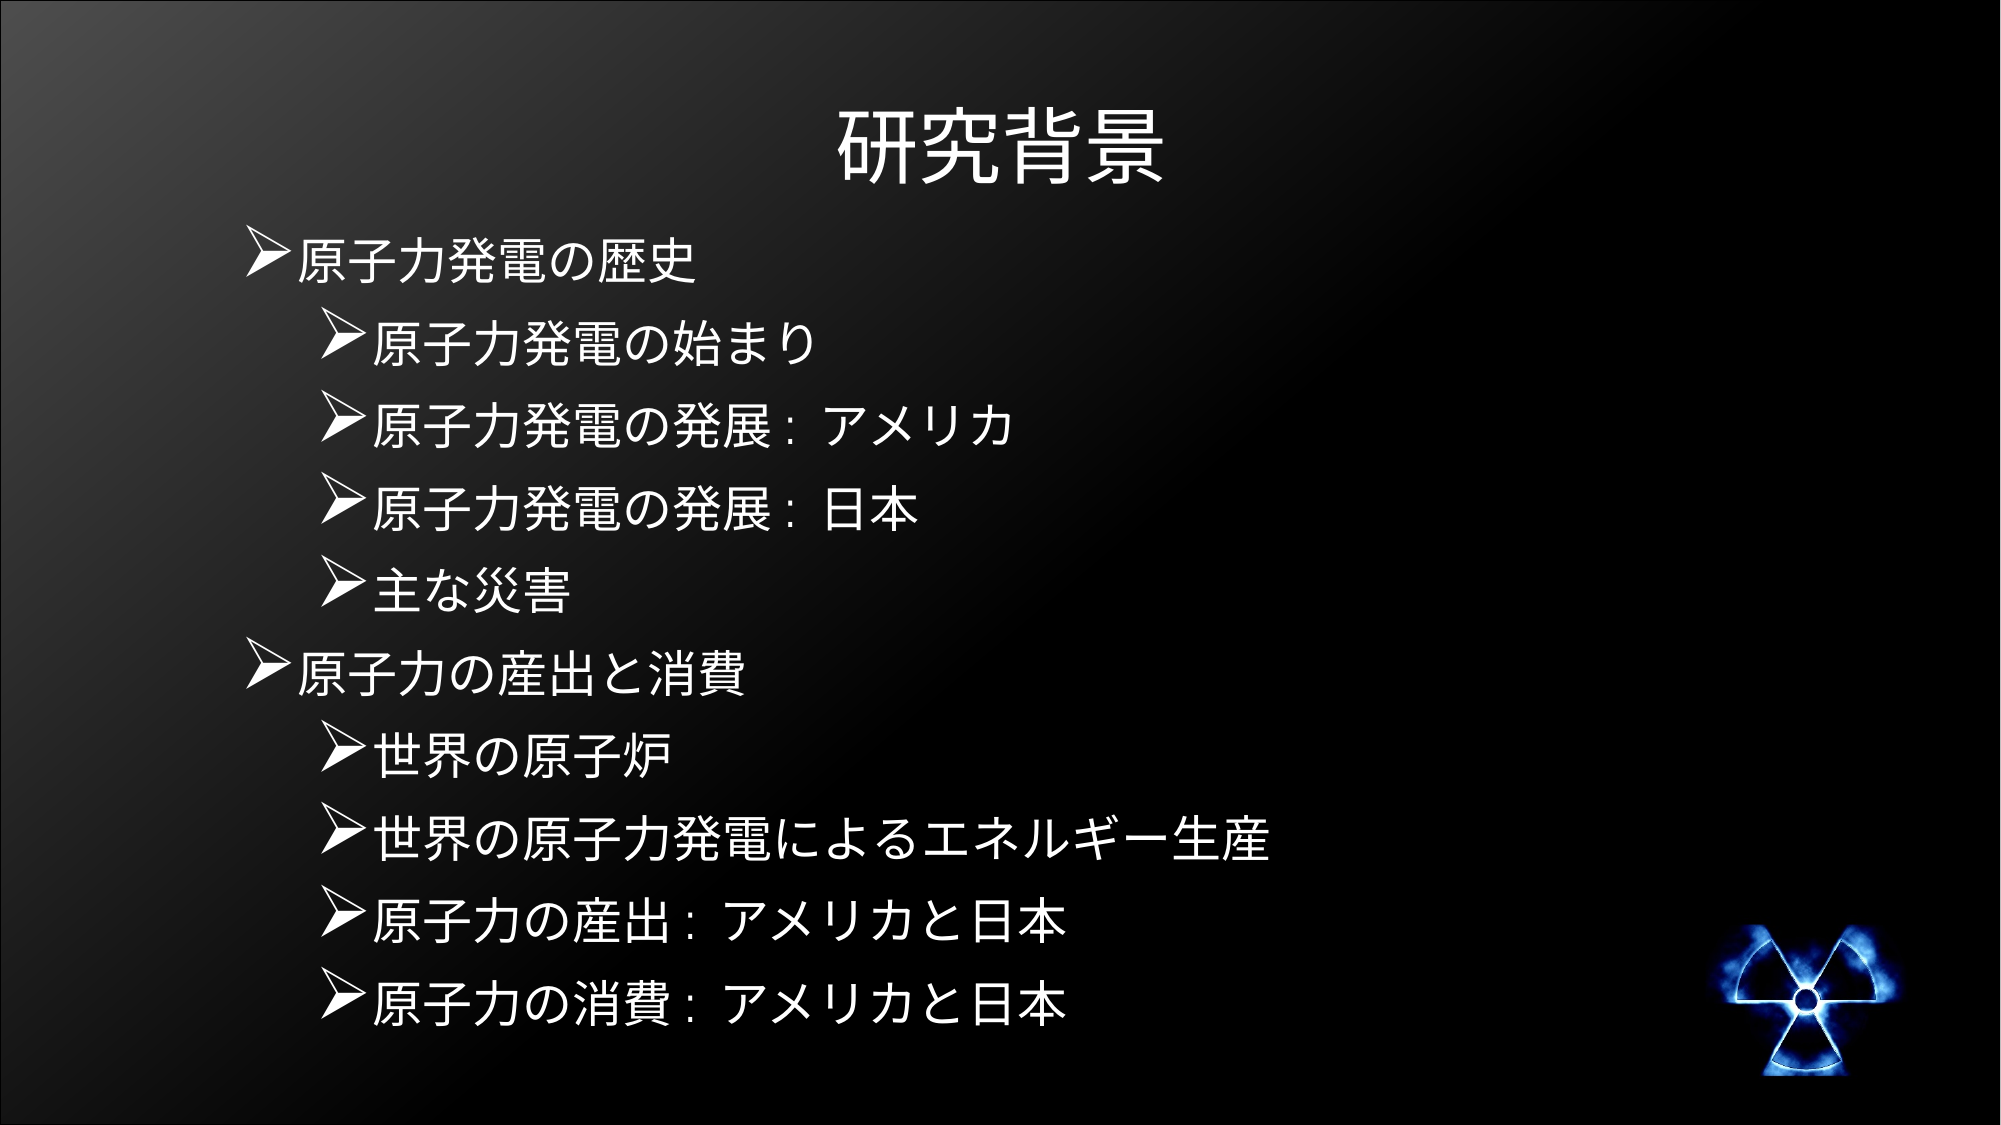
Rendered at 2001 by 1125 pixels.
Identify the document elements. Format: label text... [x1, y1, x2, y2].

picture [1617, 882, 1995, 1118]
title 研究背景 [180, 0, 1824, 288]
list 原子力発電の歴史 原子力発電の始まり 原子力発電の発展: アメリカ 原子力発電の発展: 日本 主な災害 原子力の産出と消費 世界の原子炉 世界の原子力発電によるエネルギー生産 原子力の産出: アメリカと日本 原子力の消費: アメリカと日本 [225, 375, 1869, 888]
